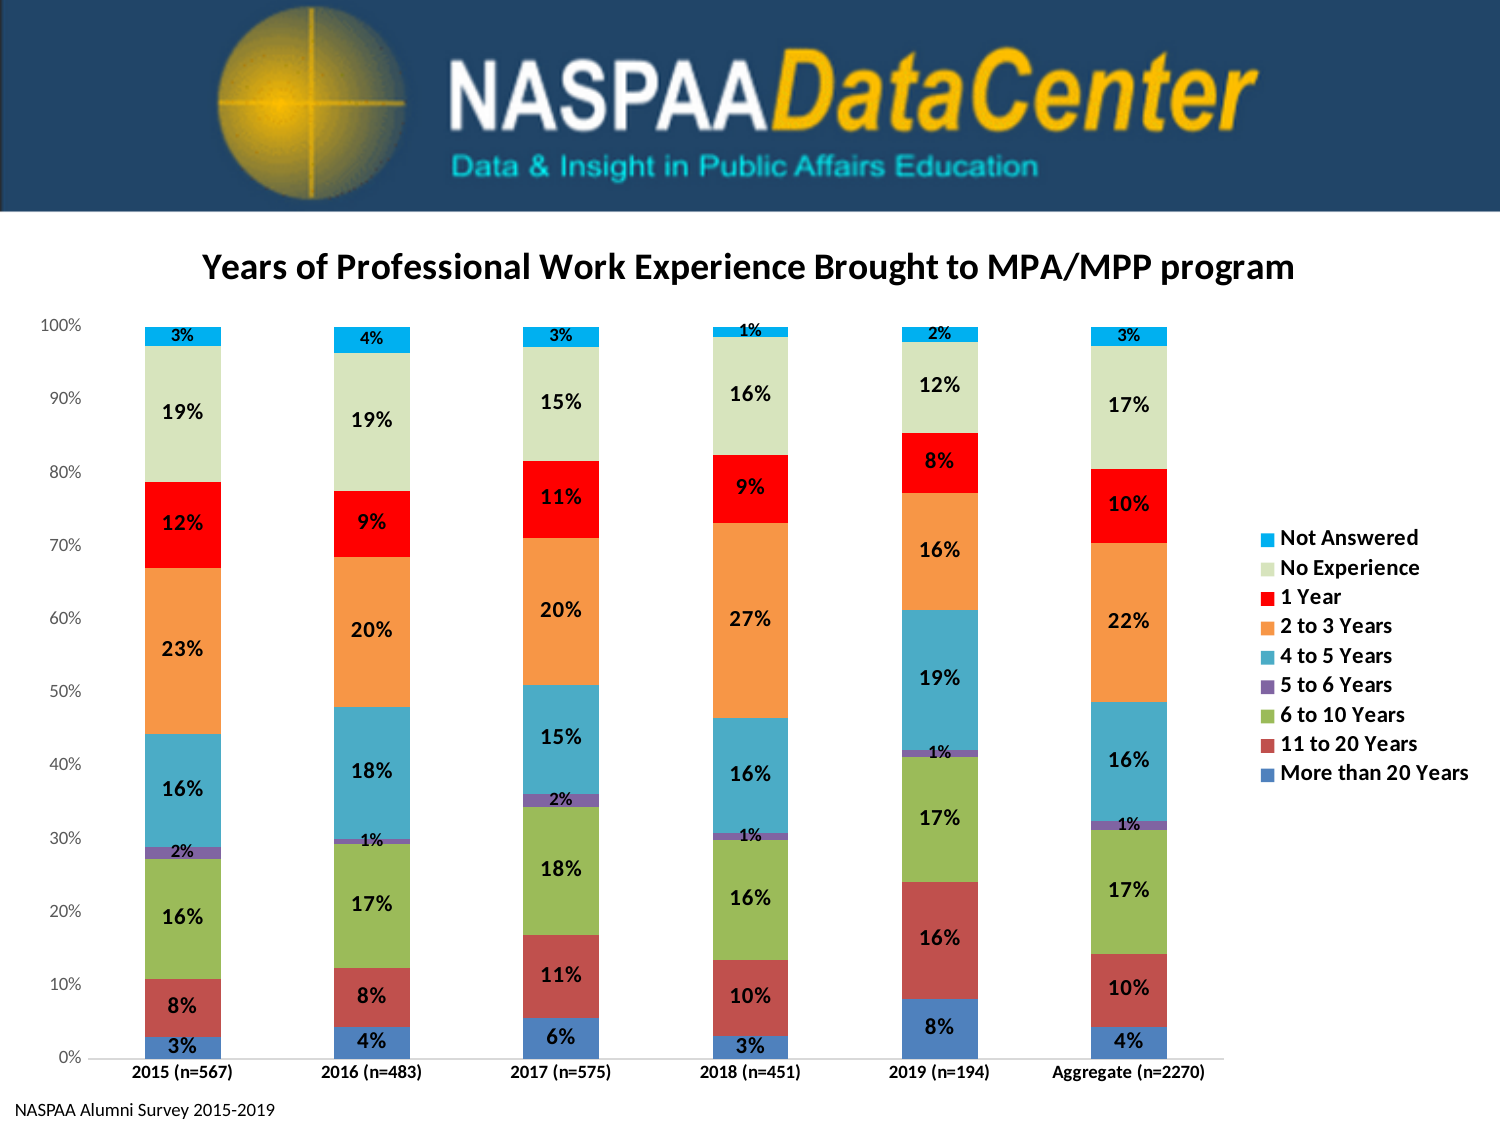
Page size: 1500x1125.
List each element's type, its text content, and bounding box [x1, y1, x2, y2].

chart [10, 213, 1490, 1102]
picture [0, 0, 1500, 215]
text_box NASPAA Alumni Survey 2015-2019 [0, 1090, 413, 1125]
